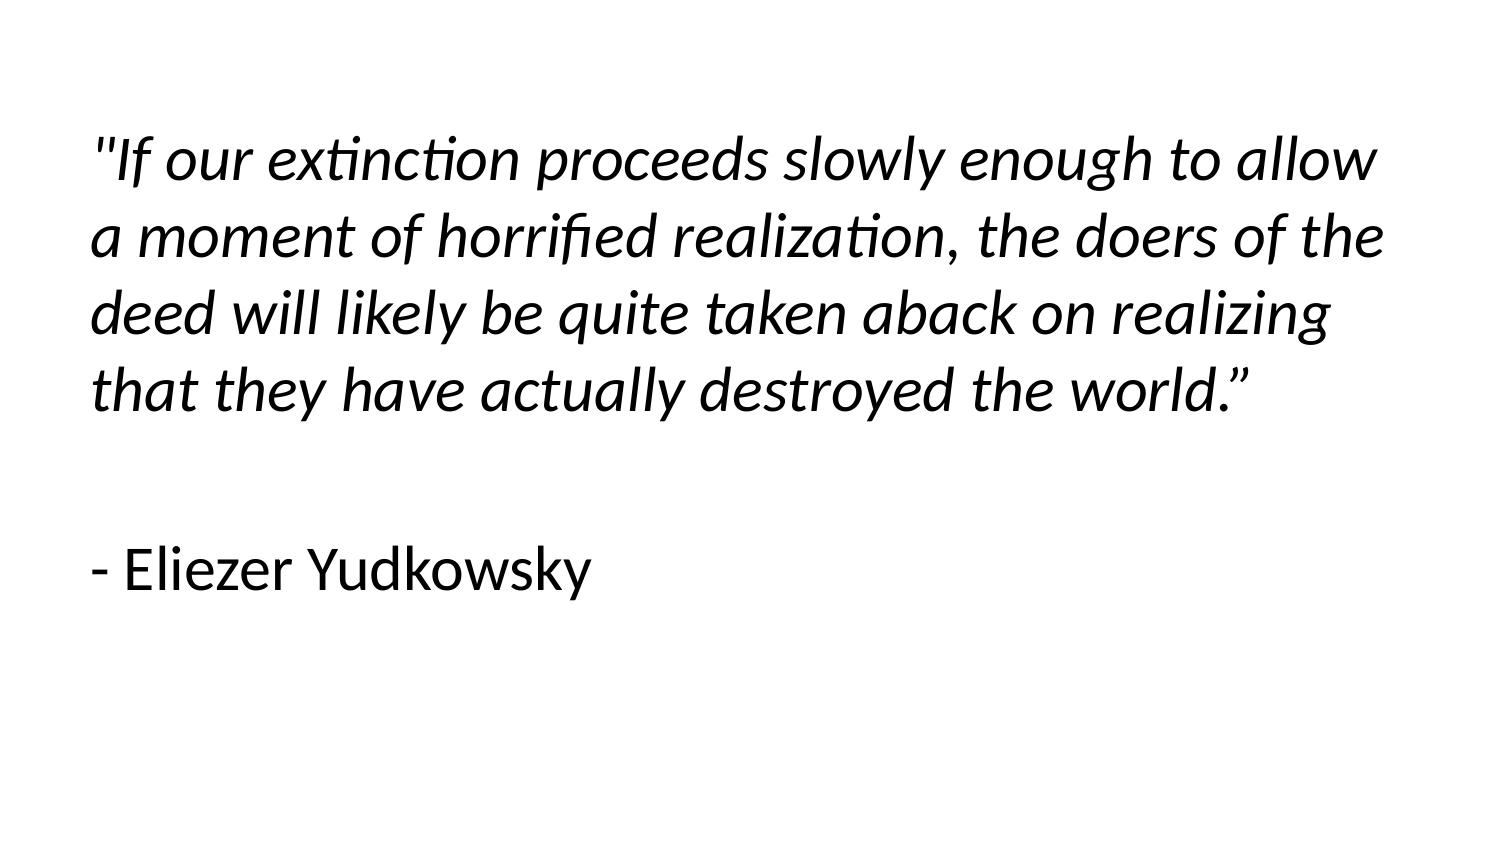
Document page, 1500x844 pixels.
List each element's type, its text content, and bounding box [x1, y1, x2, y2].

list "If our extinction proceeds slowly enough to allow a moment of horrified realization, the doers of the deed will likely be quite taken aback on realizing that they have actually destroyed the world.” - Eliezer Yudkowsky [75, 109, 1425, 667]
